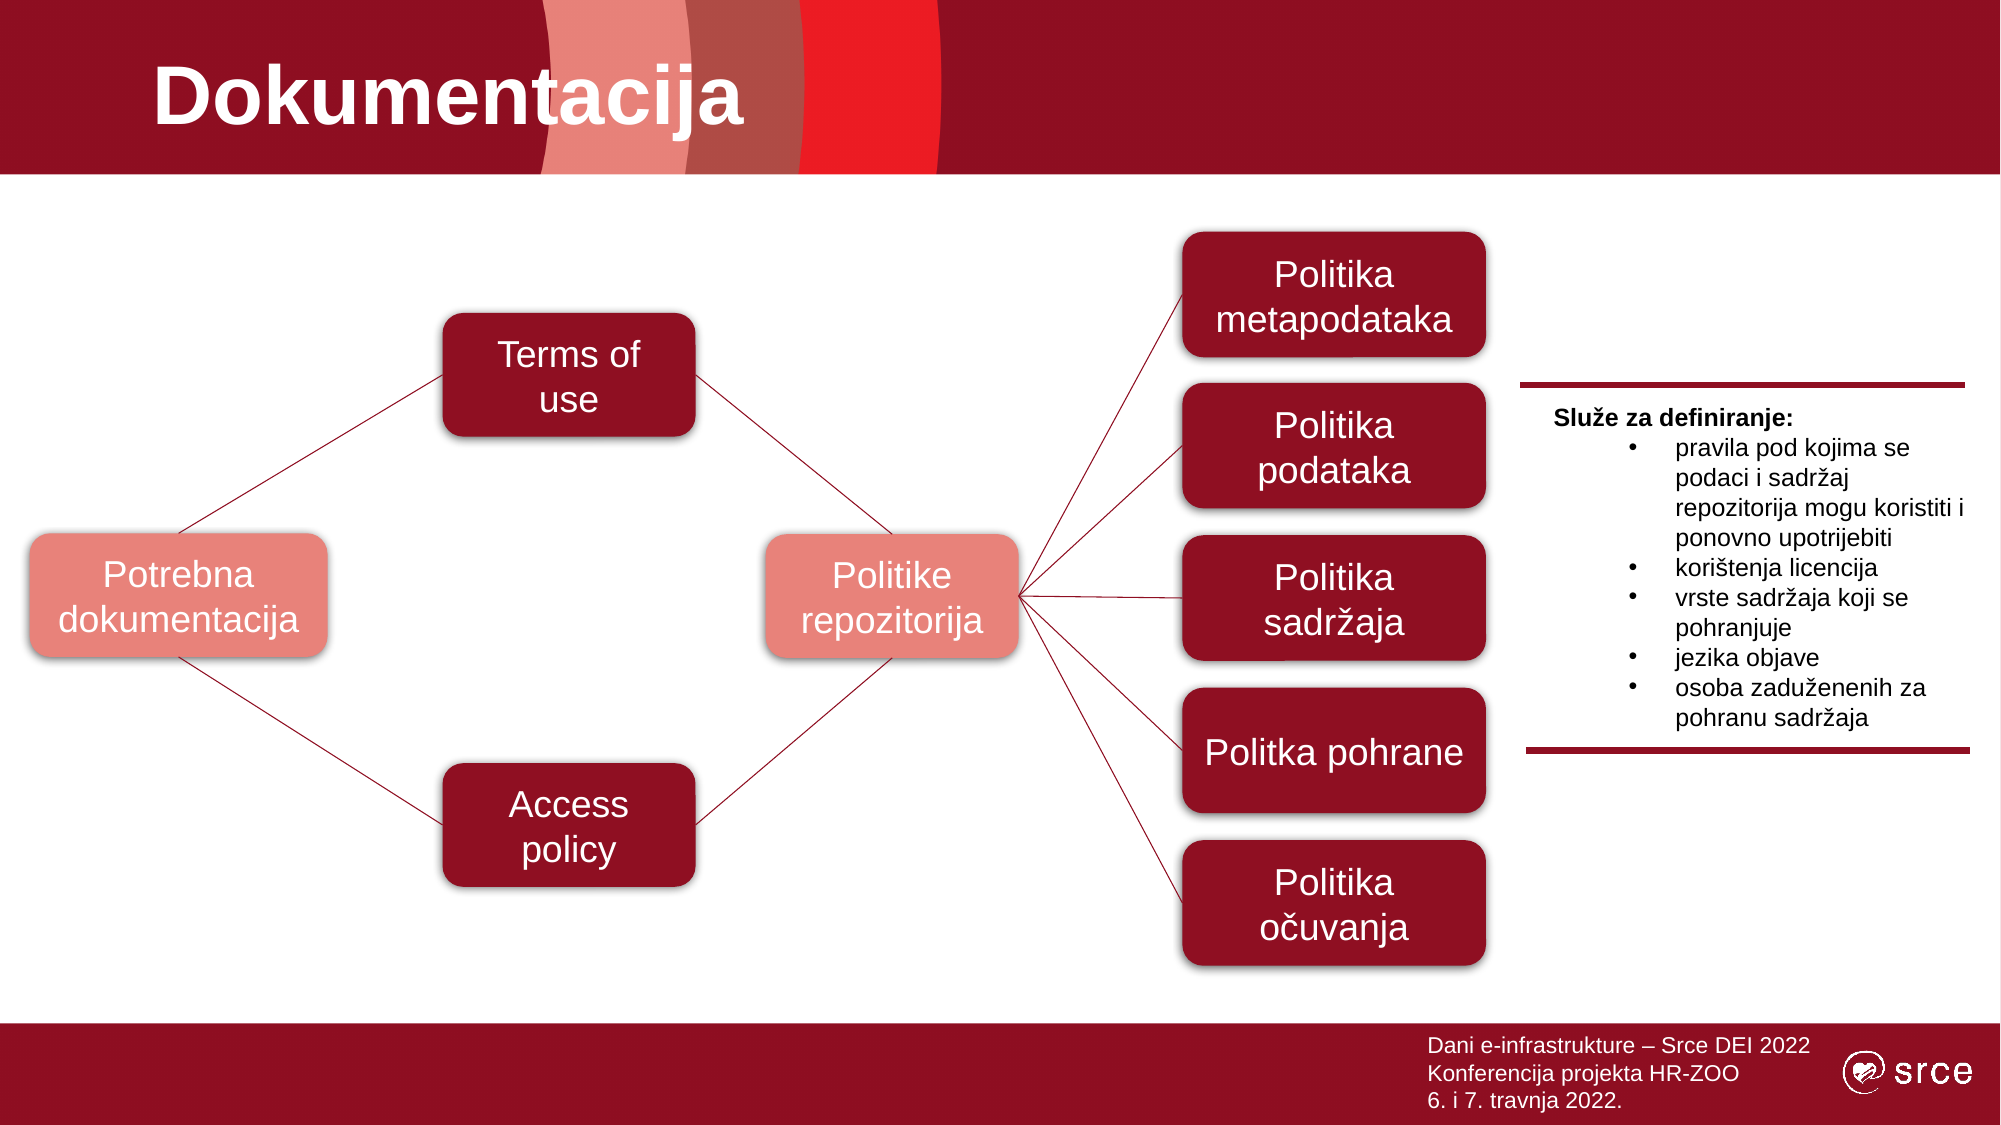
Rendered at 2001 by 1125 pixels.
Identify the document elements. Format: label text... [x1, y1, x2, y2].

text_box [1018, 445, 1183, 596]
title Dokumentacija [137, 25, 1863, 170]
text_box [695, 657, 893, 825]
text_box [1018, 294, 1183, 445]
text_box Potrebna dokumentacija [29, 533, 328, 657]
picture [0, 0, 2001, 1125]
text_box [178, 656, 443, 825]
text_box Politike repozitorija [765, 534, 1018, 658]
text_box Služe za definiranje: pravila pod kojima se podaci i sadržaj repozitorija mogu koristiti i ponovno upotrijebiti korištenja licencija vrste sadržaja koji se pohranjuje jezika objave osoba zaduženenih za pohranu sadržaja [1538, 394, 1984, 774]
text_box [695, 374, 893, 535]
text_box Access policy [442, 763, 696, 887]
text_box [1018, 596, 1183, 903]
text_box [1182, 231, 1486, 966]
text_box Terms of use [442, 312, 696, 437]
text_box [178, 374, 443, 534]
